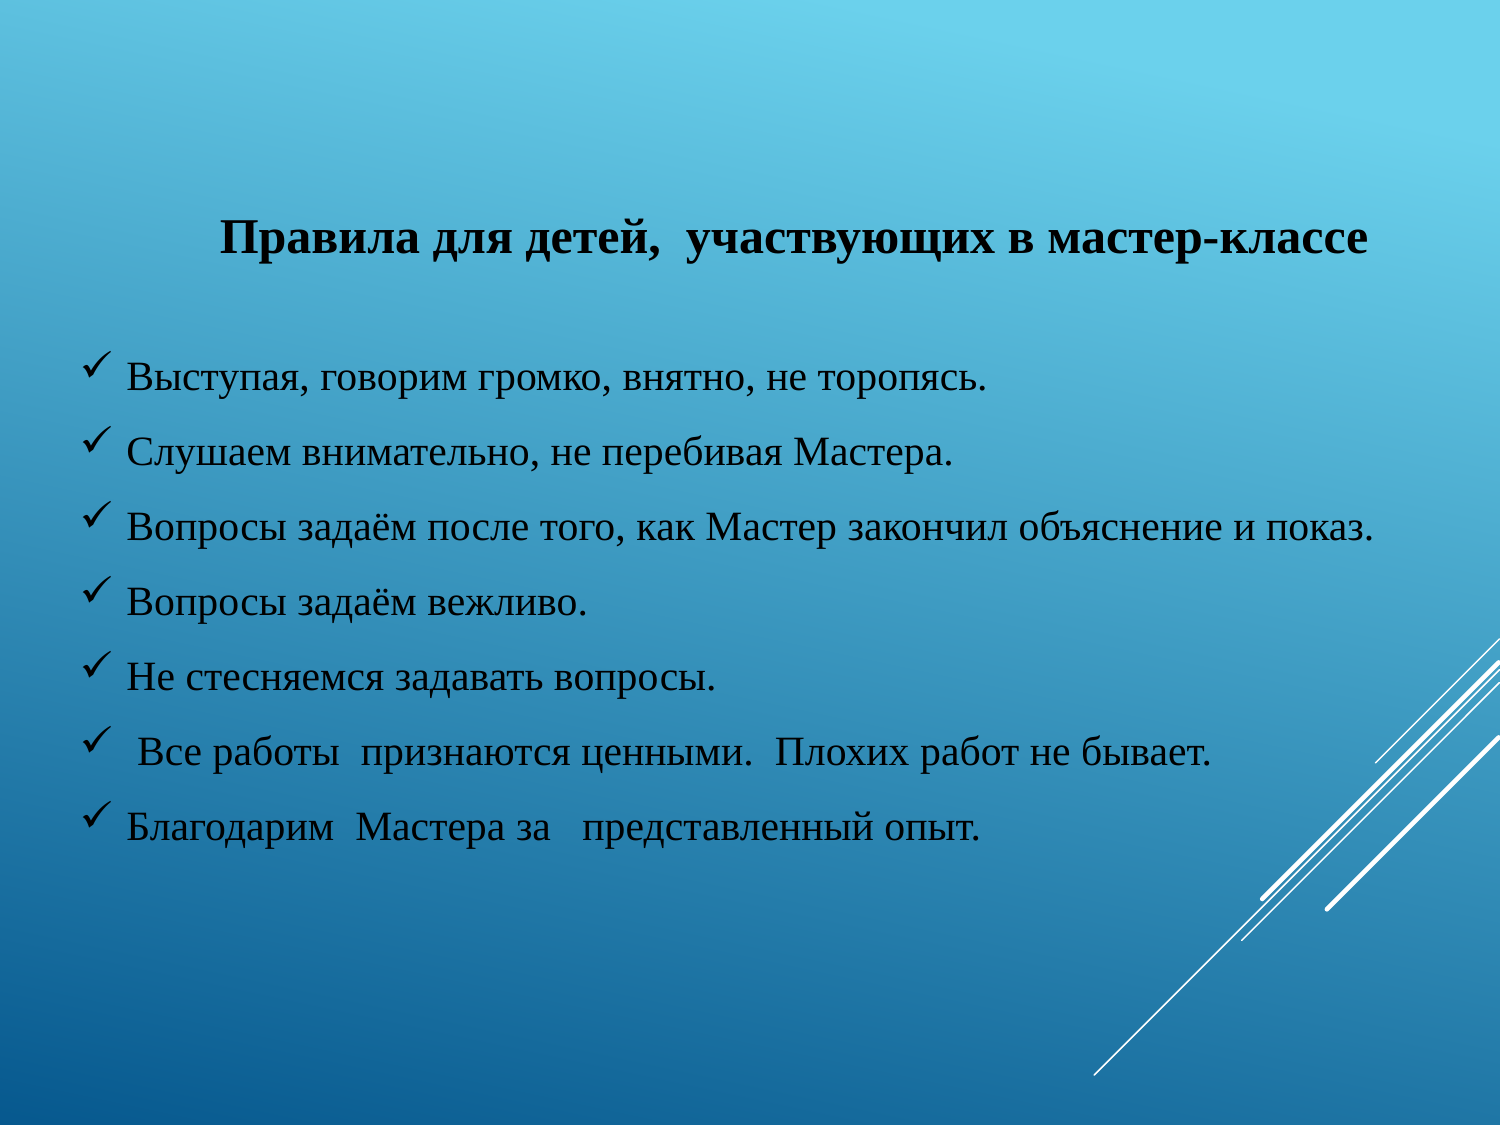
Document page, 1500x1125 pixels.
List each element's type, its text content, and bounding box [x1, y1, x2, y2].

text_box Правила для детей, участвующих в мастер-классе Выступая, говорим громко, внятно, не торопясь. Слушаем внимательно, не перебивая Мастера. Вопросы задаём после того, как Мастер закончил объяснение и показ. Вопросы задаём вежливо. Не стесняемся задавать вопросы. Все работы признаются ценными. Плохих работ не бывает. Благодарим Мастера за представленный опыт. [64, 196, 1500, 856]
